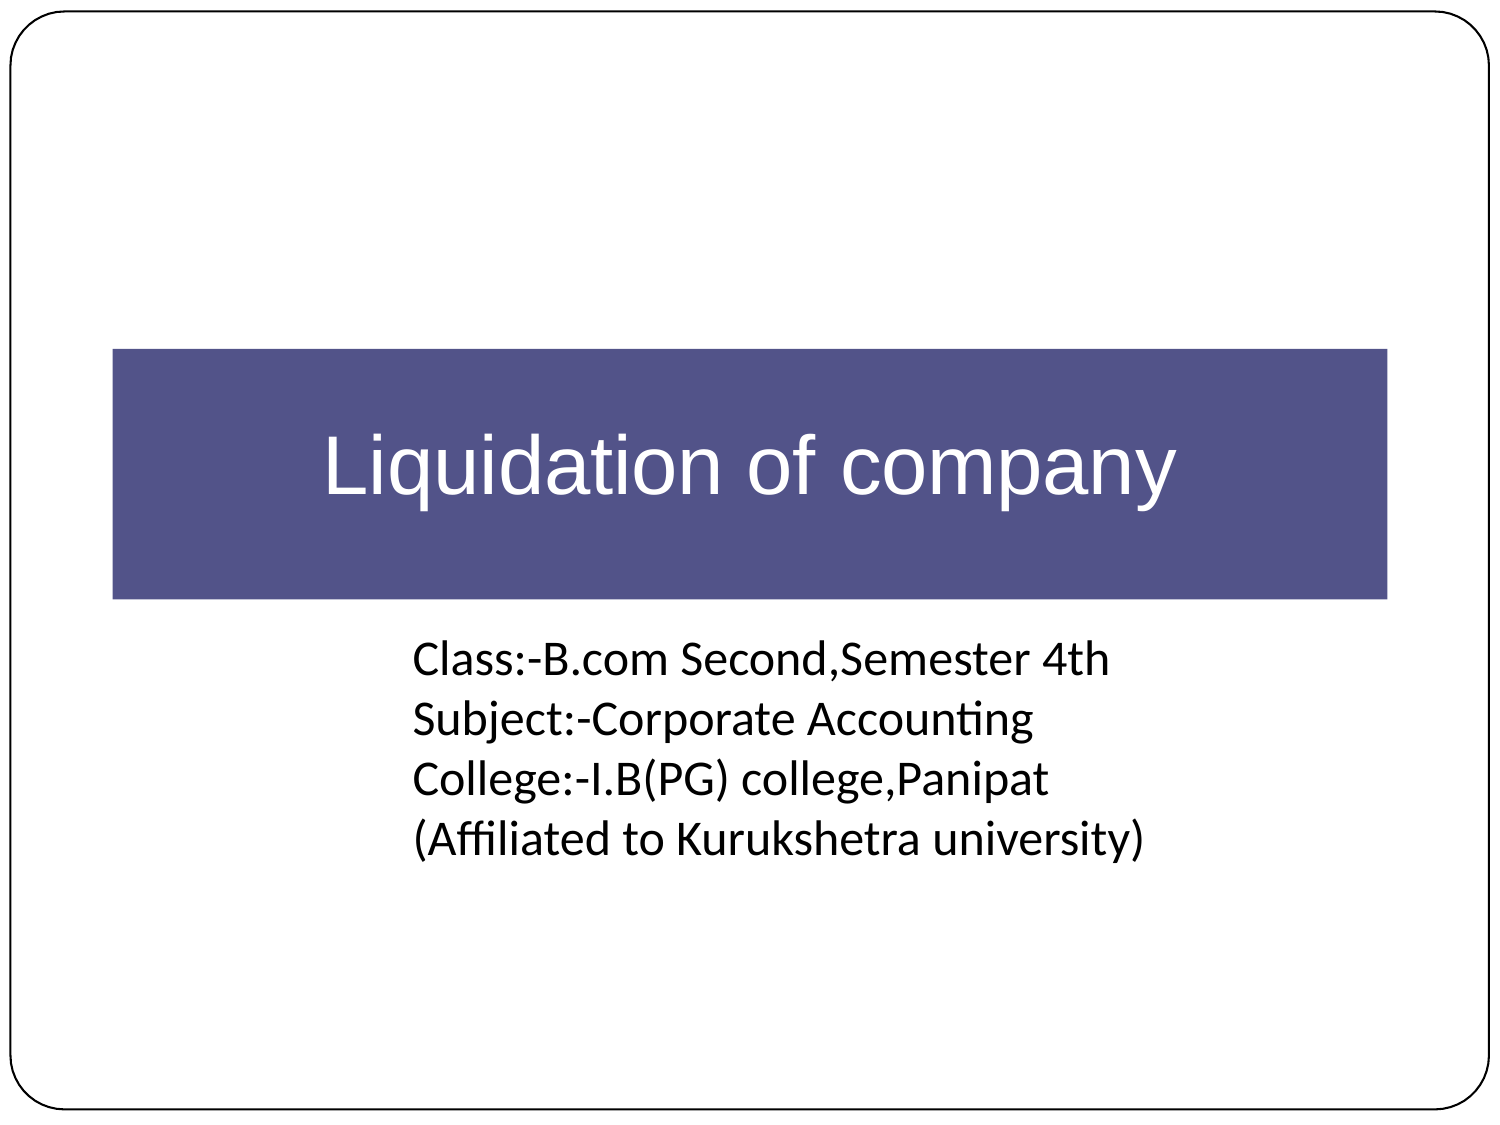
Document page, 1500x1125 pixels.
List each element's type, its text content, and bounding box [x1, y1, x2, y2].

title Liquidation of company [112, 348, 1388, 600]
subtitle Class:-B.com Second,Semester 4th Subject:-Corporate Accounting College:-I.B(PG) college,Panipat (Affiliated to Kurukshetra university) [412, 624, 1463, 868]
